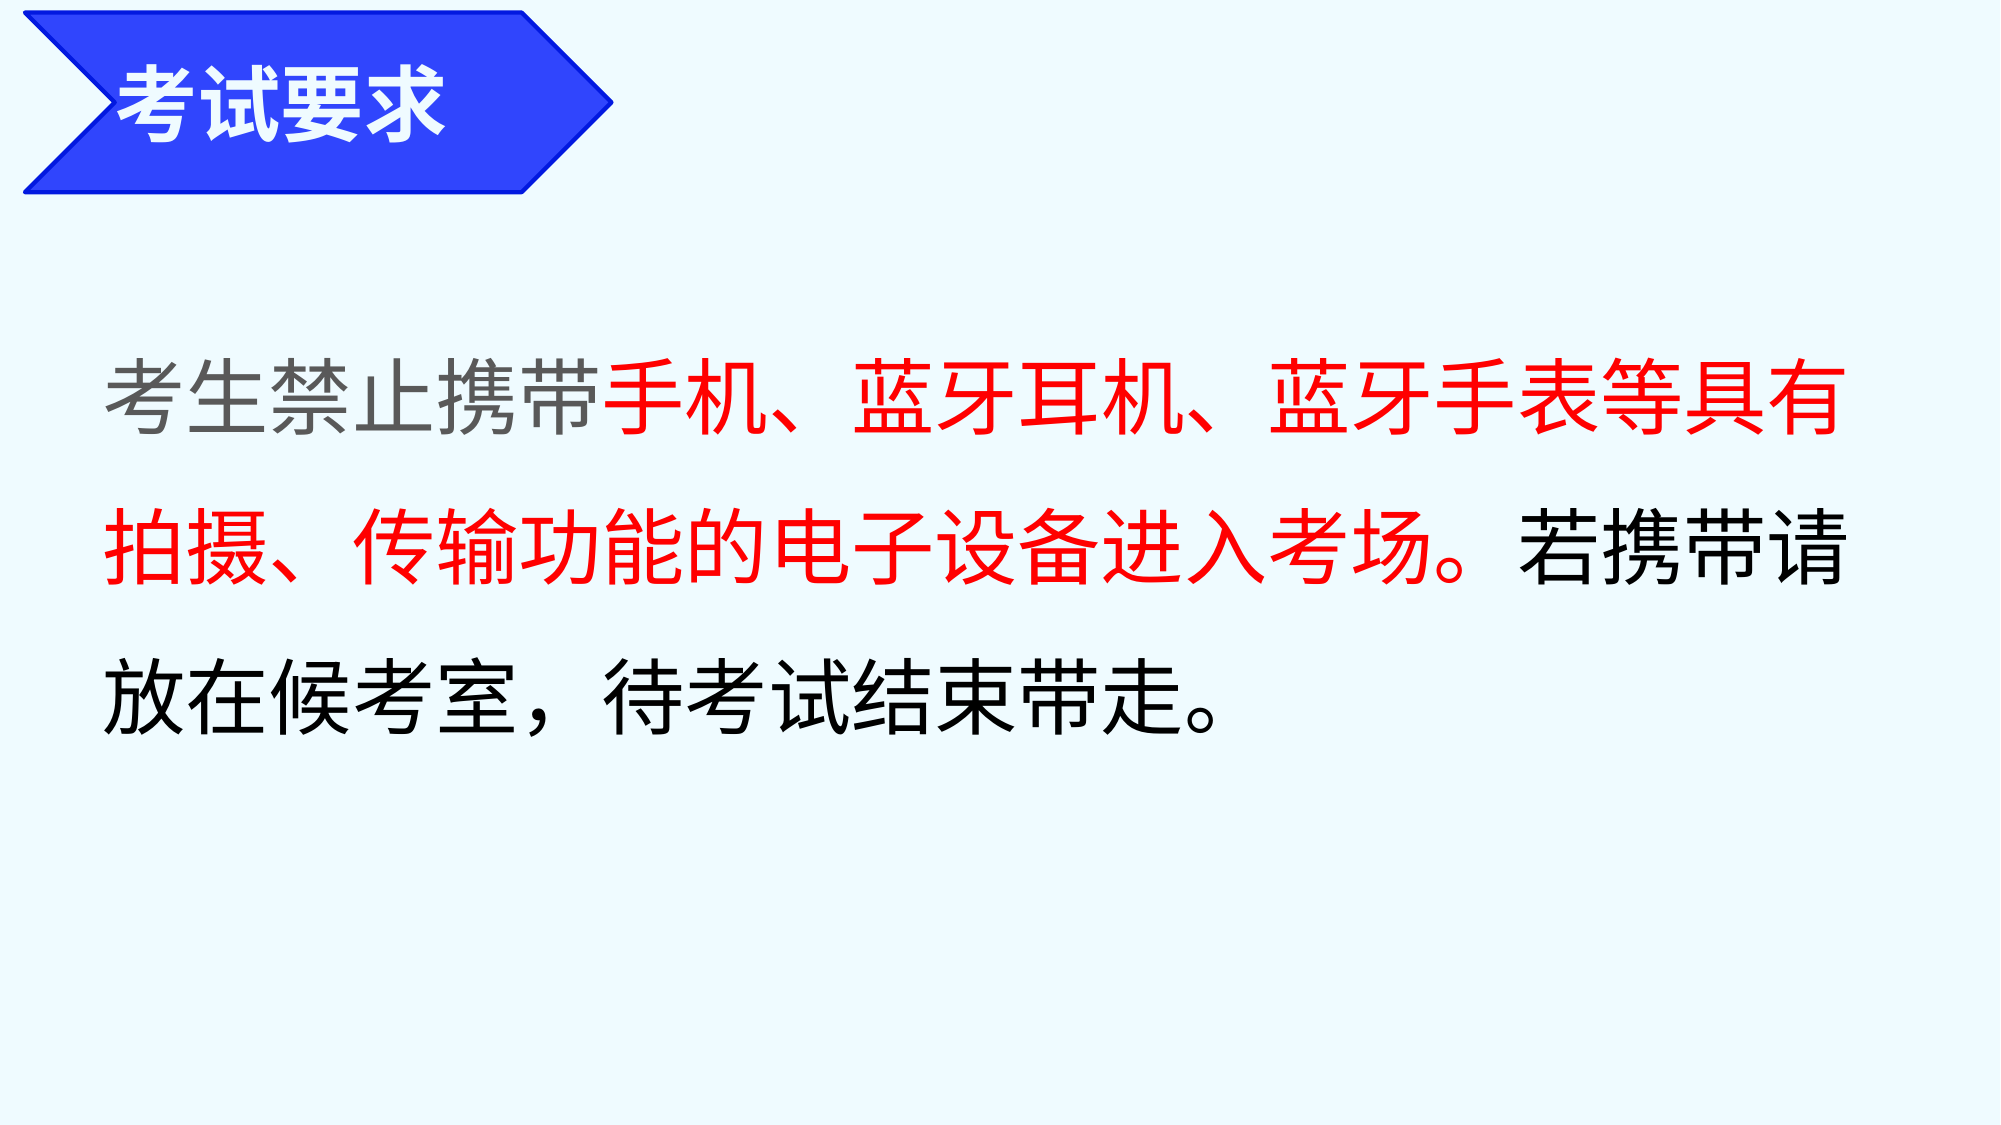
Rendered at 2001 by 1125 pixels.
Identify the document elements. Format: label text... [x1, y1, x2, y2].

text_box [24, 12, 612, 193]
text_box 考生禁止携带手机、蓝牙耳机、蓝牙手表等具有拍摄、传输功能的电子设备进入考场。若携带请放在候考室，待考试结束带走。 [87, 287, 1943, 974]
